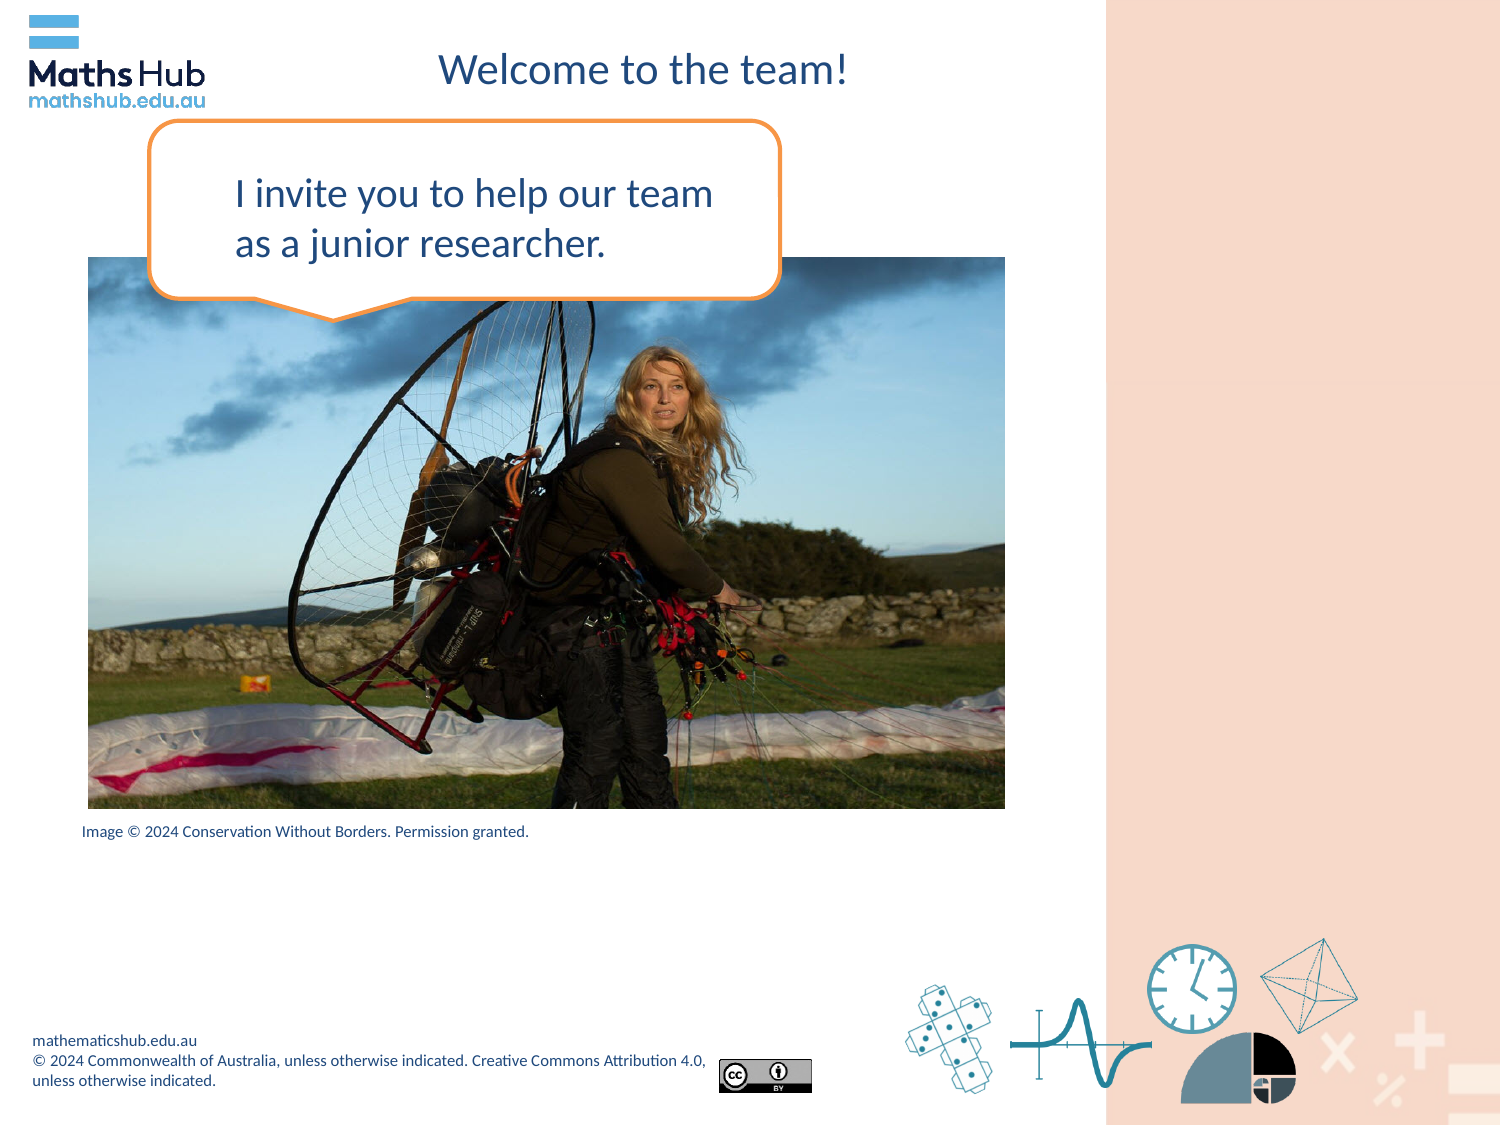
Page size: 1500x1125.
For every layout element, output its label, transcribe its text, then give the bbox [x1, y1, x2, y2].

text_box [147, 118, 783, 256]
text_box Image © 2024 Conservation Without Borders. Permission granted. [67, 813, 818, 849]
picture [17, 2, 217, 120]
picture [719, 1059, 812, 1093]
title Welcome to the team! [245, 32, 1044, 102]
text_box I invite you to help our team as a junior researcher. [219, 157, 755, 256]
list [87, 257, 1005, 809]
